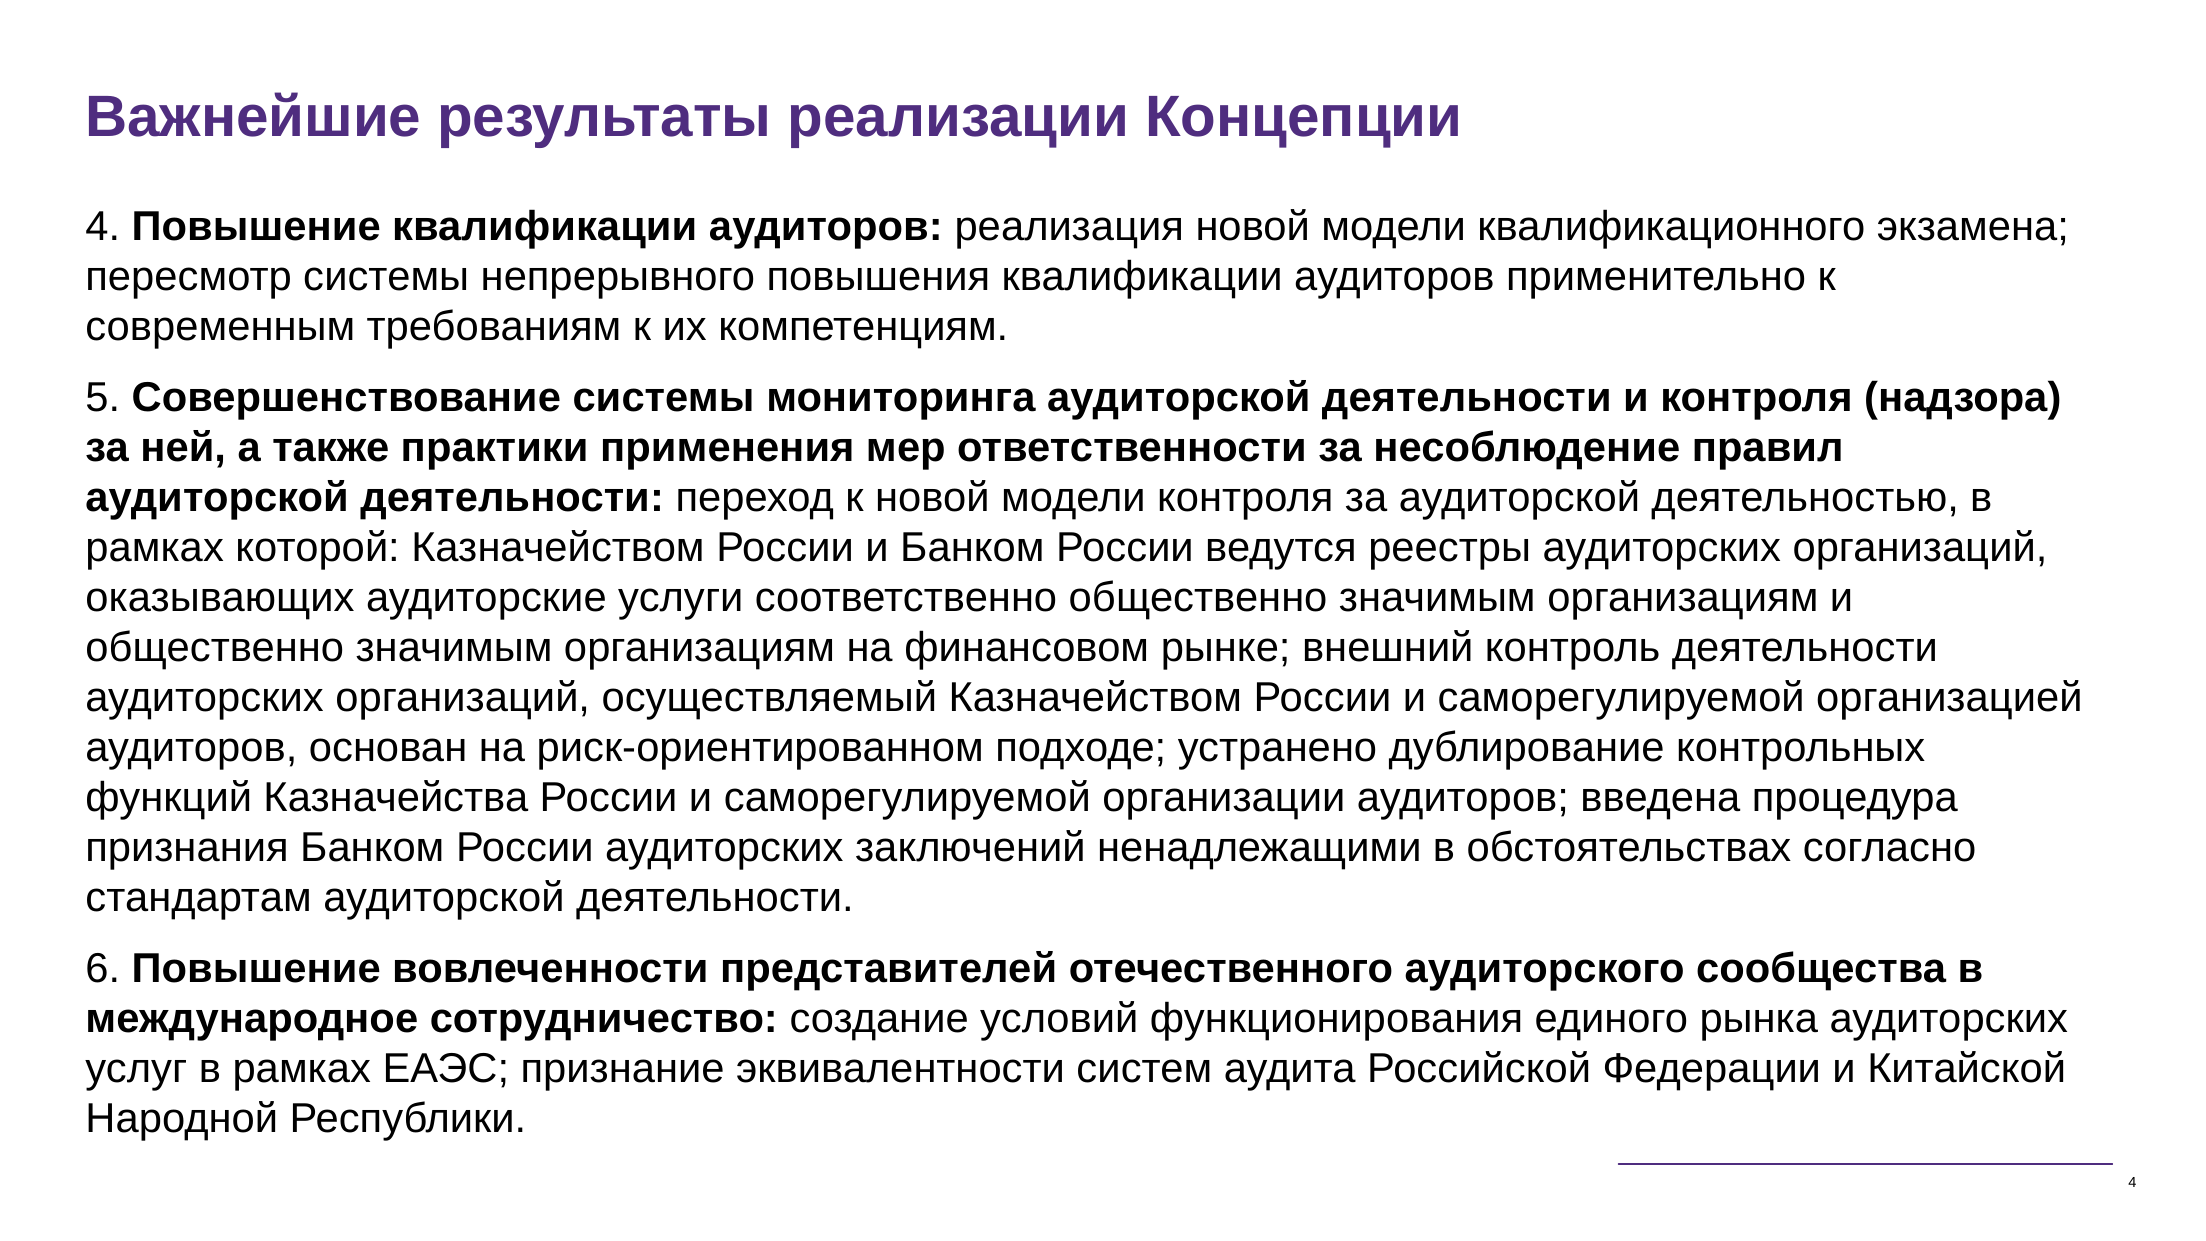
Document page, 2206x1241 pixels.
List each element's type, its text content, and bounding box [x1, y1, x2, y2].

list 4. Повышение квалификации аудиторов: реализация новой модели квалификационного экзамена; пересмотр системы непрерывного повышения квалификации аудиторов применительно к современным требованиям к их компетенциям. 5. Совершенствование системы мониторинга аудиторской деятельности и контроля (надзора) за ней, а также практики применения мер ответственности за несоблюдение правил аудиторской деятельности: переход к новой модели контроля за аудиторской деятельностью, в рамках которой: Казначейством России и Банком России ведутся реестры аудиторских организаций, оказывающих аудиторские услуги соответственно общественно значимым организациям и общественно значимым организациям на финансовом рынке; внешний контроль деятельности аудиторских организаций, осуществляемый Казначейством России и саморегулируемой организацией аудиторов, основан на риск-ориентированном подходе; устранено дублирование контрольных функций Казначейства России и саморегулируемой организации аудиторов; введена процедура признания Банком России аудиторских заключений ненадлежащими в обстоятельствах согласно стандартам аудиторской деятельности. 6. Повышение вовлеченности представителей отечественного аудиторского сообщества в международное сотрудничество: создание условий функционирования единого рынка аудиторских услуг в рамках ЕАЭС; признание эквивалентности систем аудита Российской Федерации и Китайской Народной Республики. [85, 190, 2113, 1016]
title Важнейшие результаты реализации Концепции [85, 77, 2113, 190]
